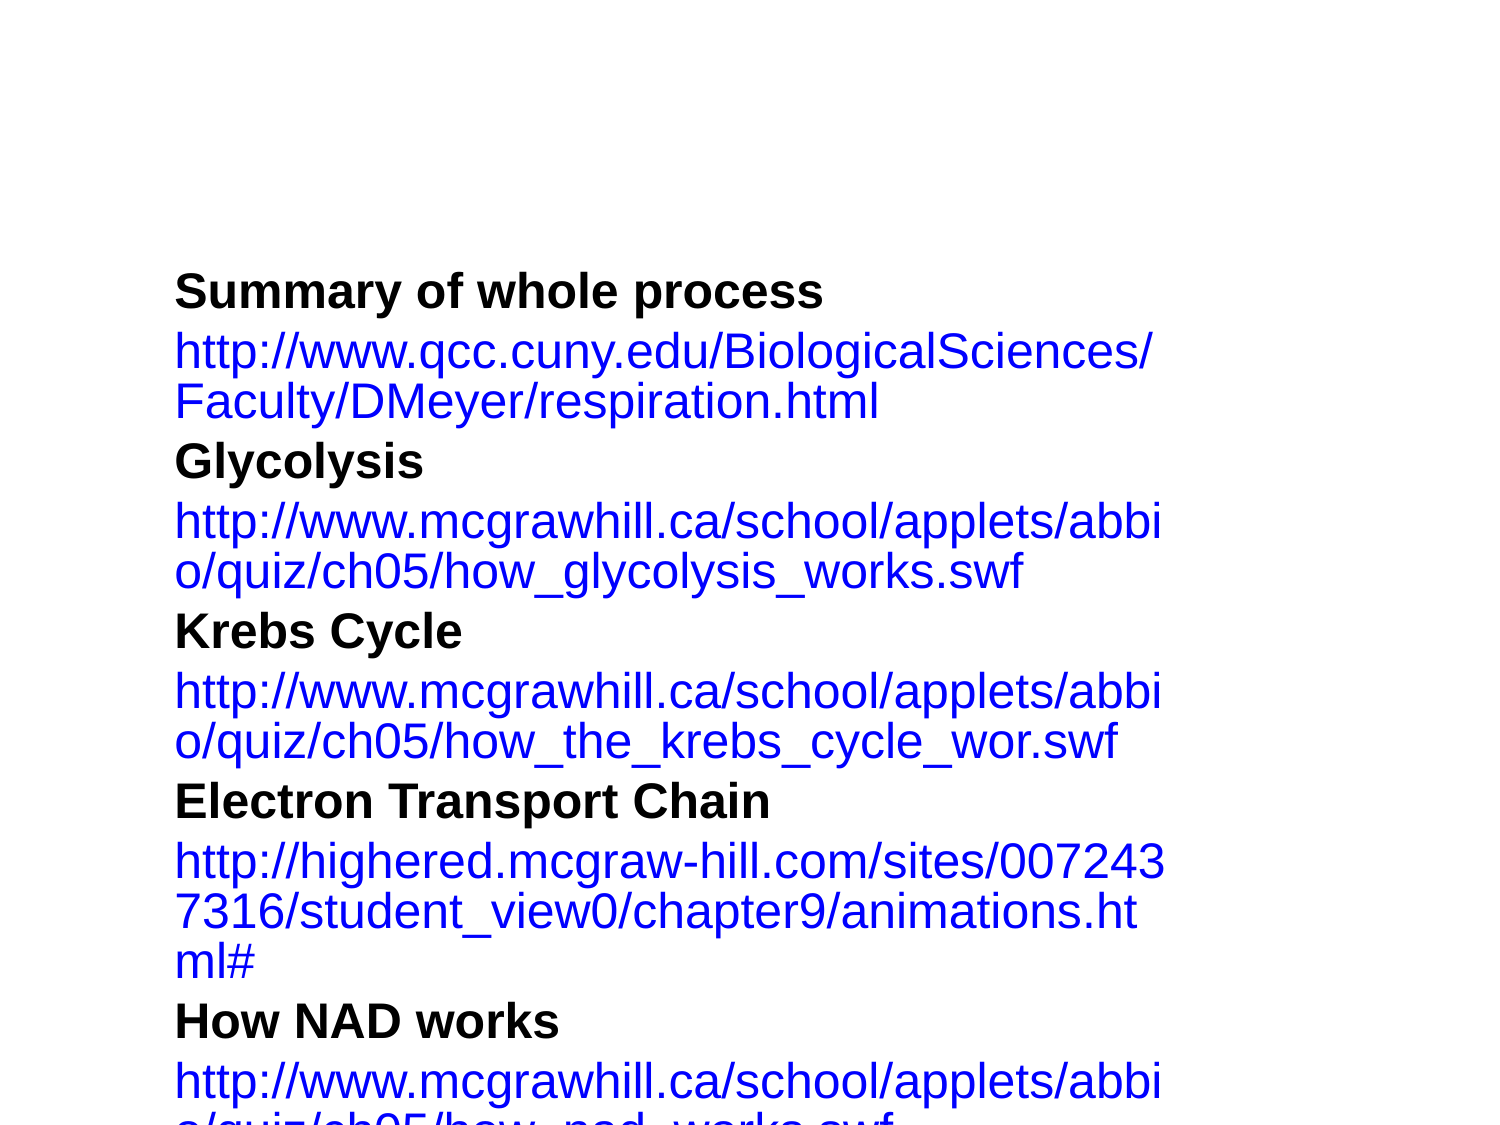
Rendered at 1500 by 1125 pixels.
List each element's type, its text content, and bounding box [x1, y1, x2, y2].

text_box Summary of whole process http://www.qcc.cuny.edu/BiologicalSciences/Faculty/DMeyer/respiration.html Glycolysis http://www.mcgrawhill.ca/school/applets/abbio/quiz/ch05/how_glycolysis_works.swf Krebs Cycle http://www.mcgrawhill.ca/school/applets/abbio/quiz/ch05/how_the_krebs_cycle_wor.swf Electron Transport Chain http://highered.mcgraw-hill.com/sites/0072437316/student_view0/chapter9/animations.html# How NAD works http://www.mcgrawhill.ca/school/applets/abbio/quiz/ch05/how_nad_works.swf [159, 251, 1193, 867]
